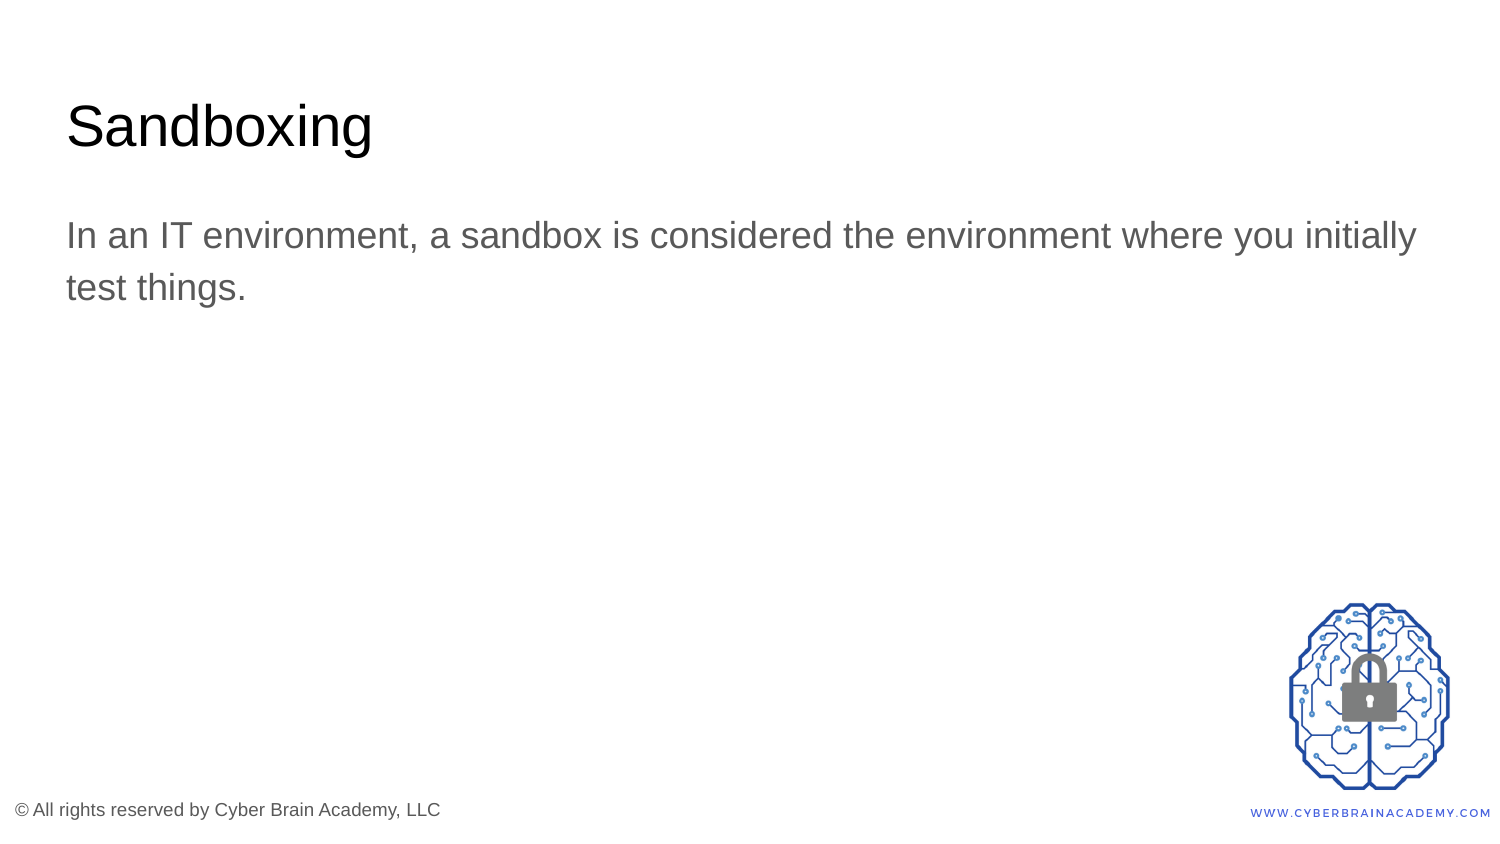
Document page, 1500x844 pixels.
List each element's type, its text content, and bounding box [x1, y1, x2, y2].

list In an IT environment, a sandbox is considered the environment where you initially test things. [51, 189, 1449, 750]
picture [1242, 586, 1500, 844]
title Sandboxing [51, 72, 1449, 167]
